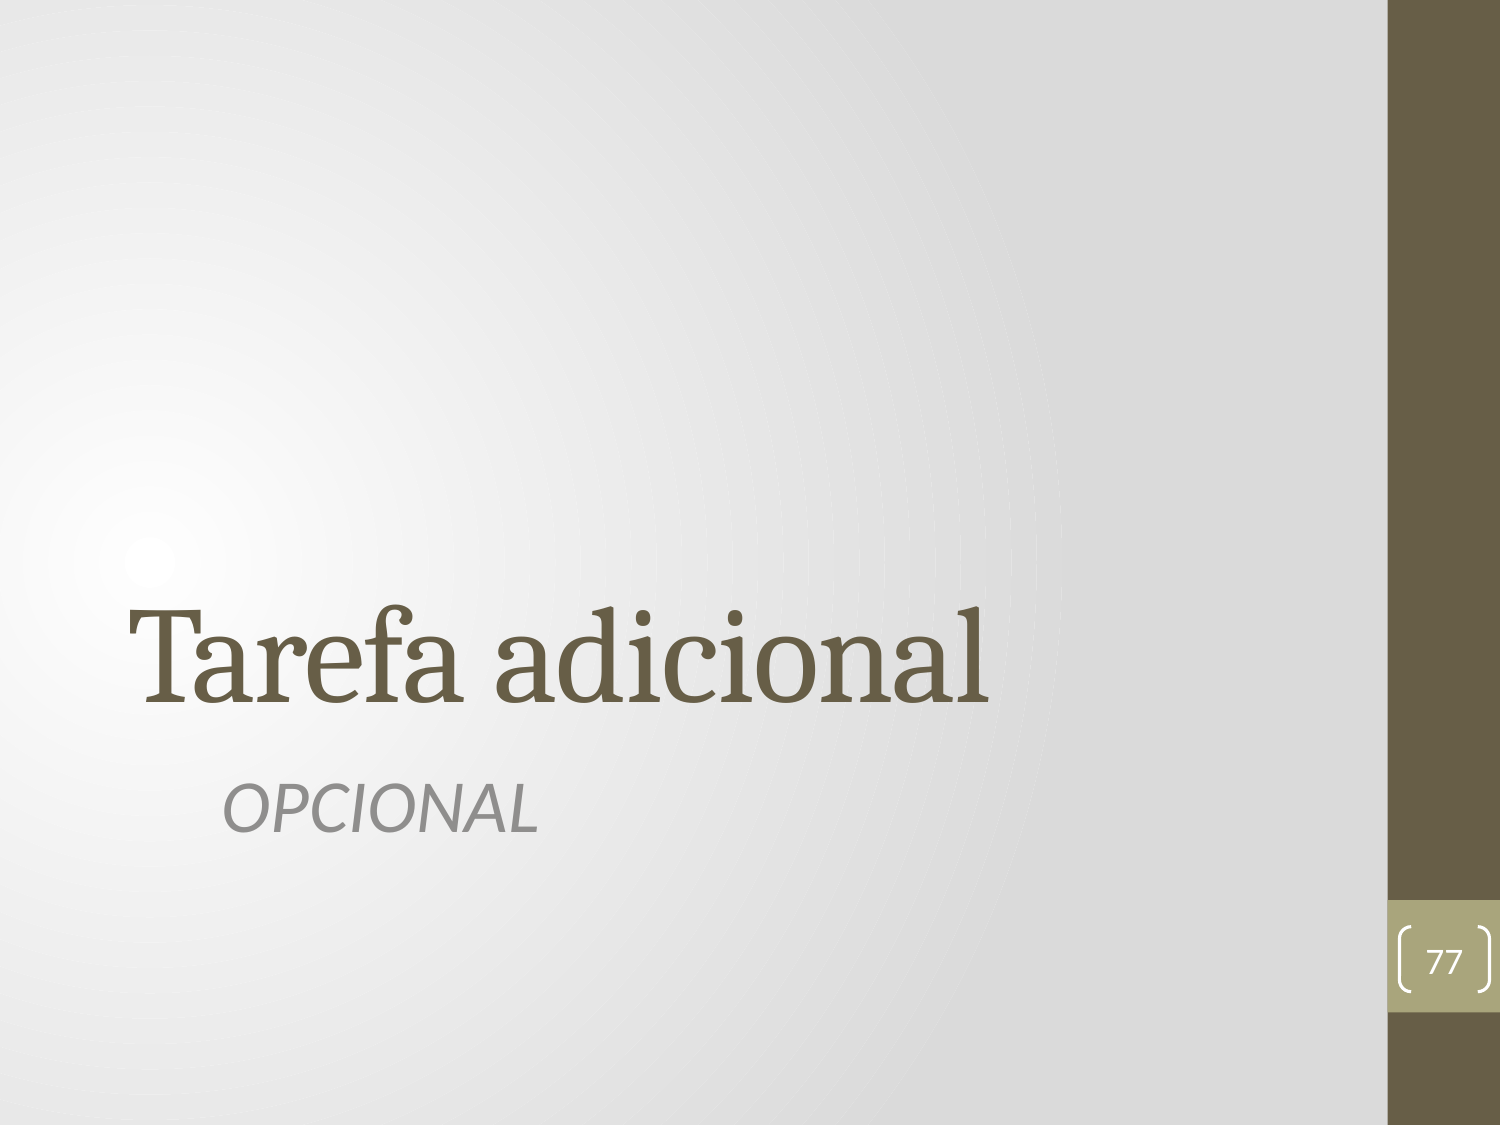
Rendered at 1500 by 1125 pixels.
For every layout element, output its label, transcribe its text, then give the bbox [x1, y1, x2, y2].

subtitle OPCIONAL [206, 750, 1173, 925]
title Tarefa adicional [112, 312, 1350, 738]
slide_number 77 [1397, 925, 1492, 994]
